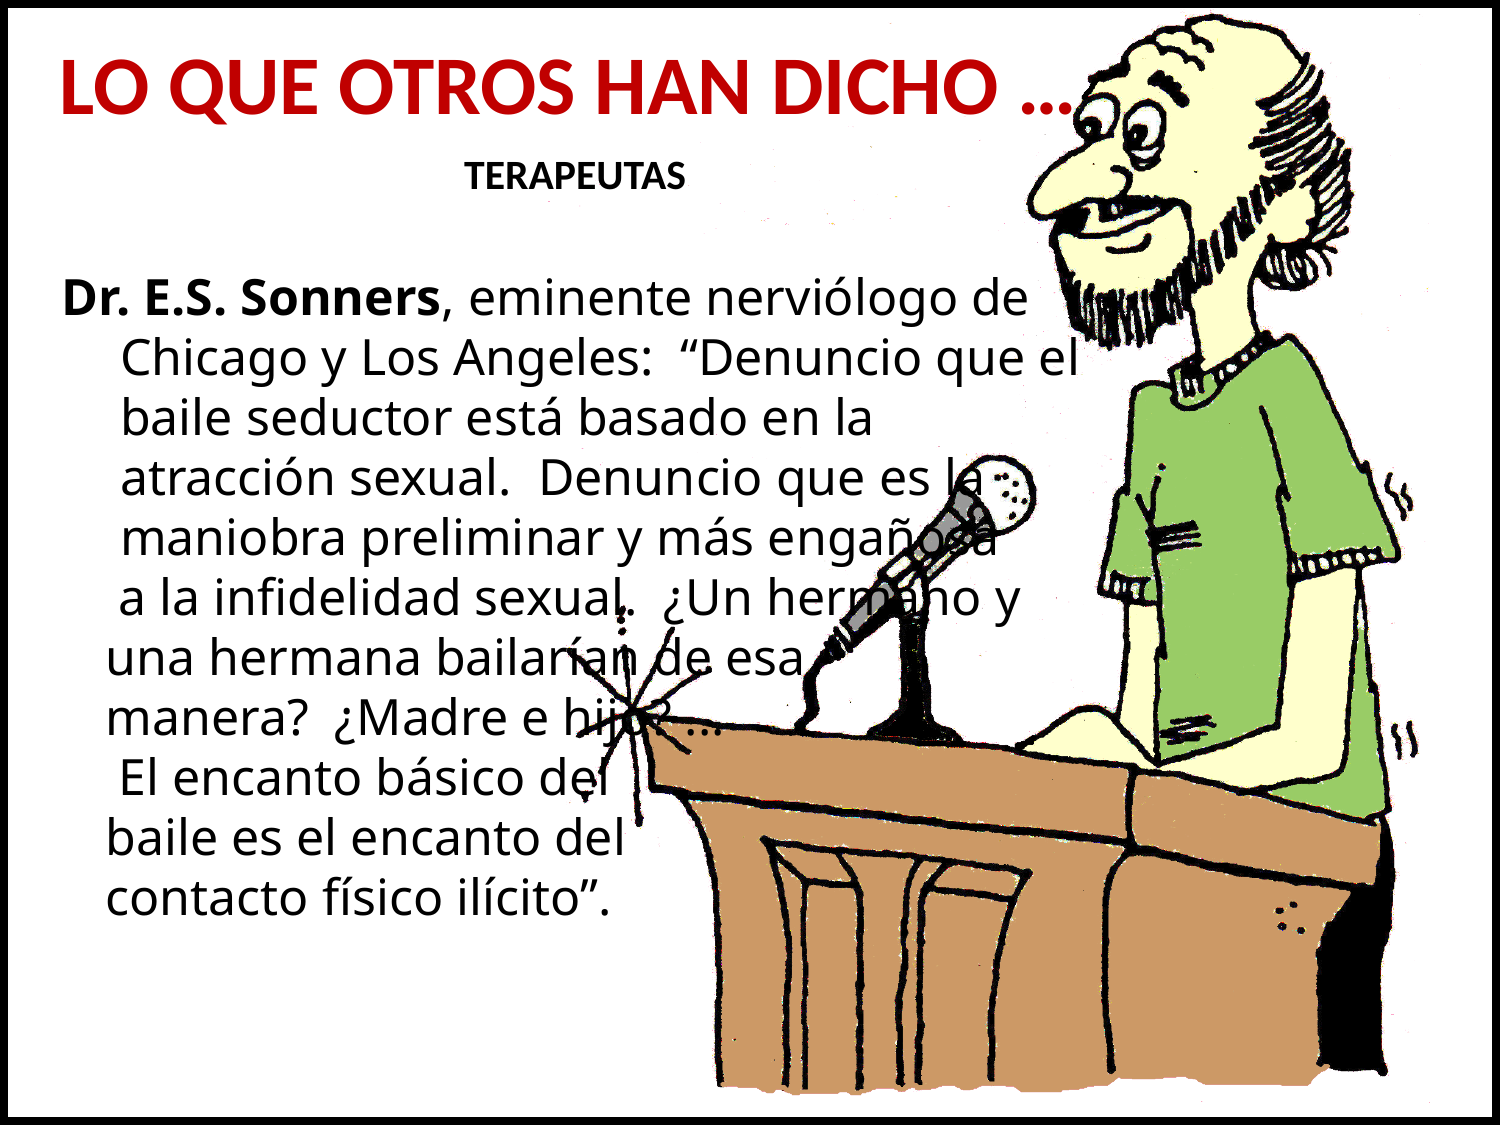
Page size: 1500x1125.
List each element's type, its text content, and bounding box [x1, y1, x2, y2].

text_box Dr. E.S. Sonners, eminente nerviólogo de Chicago y Los Angeles: “Denuncio que el baile seductor está basado en la atracción sexual. Denuncio que es la maniobra preliminar y más engañosa a la infidelidad sexual. ¿Un hermano y una hermana bailarían de esa manera? ¿Madre e hijo? ... El encanto básico del baile es el encanto del contacto físico ilícito”. [46, 257, 540, 933]
text_box LO QUE OTROS HAN DICHO … [35, 23, 540, 139]
picture [545, 0, 1430, 1125]
text_box [0, 0, 543, 1125]
text_box [1431, 0, 1500, 1125]
text_box TERAPEUTAS [386, 140, 540, 206]
